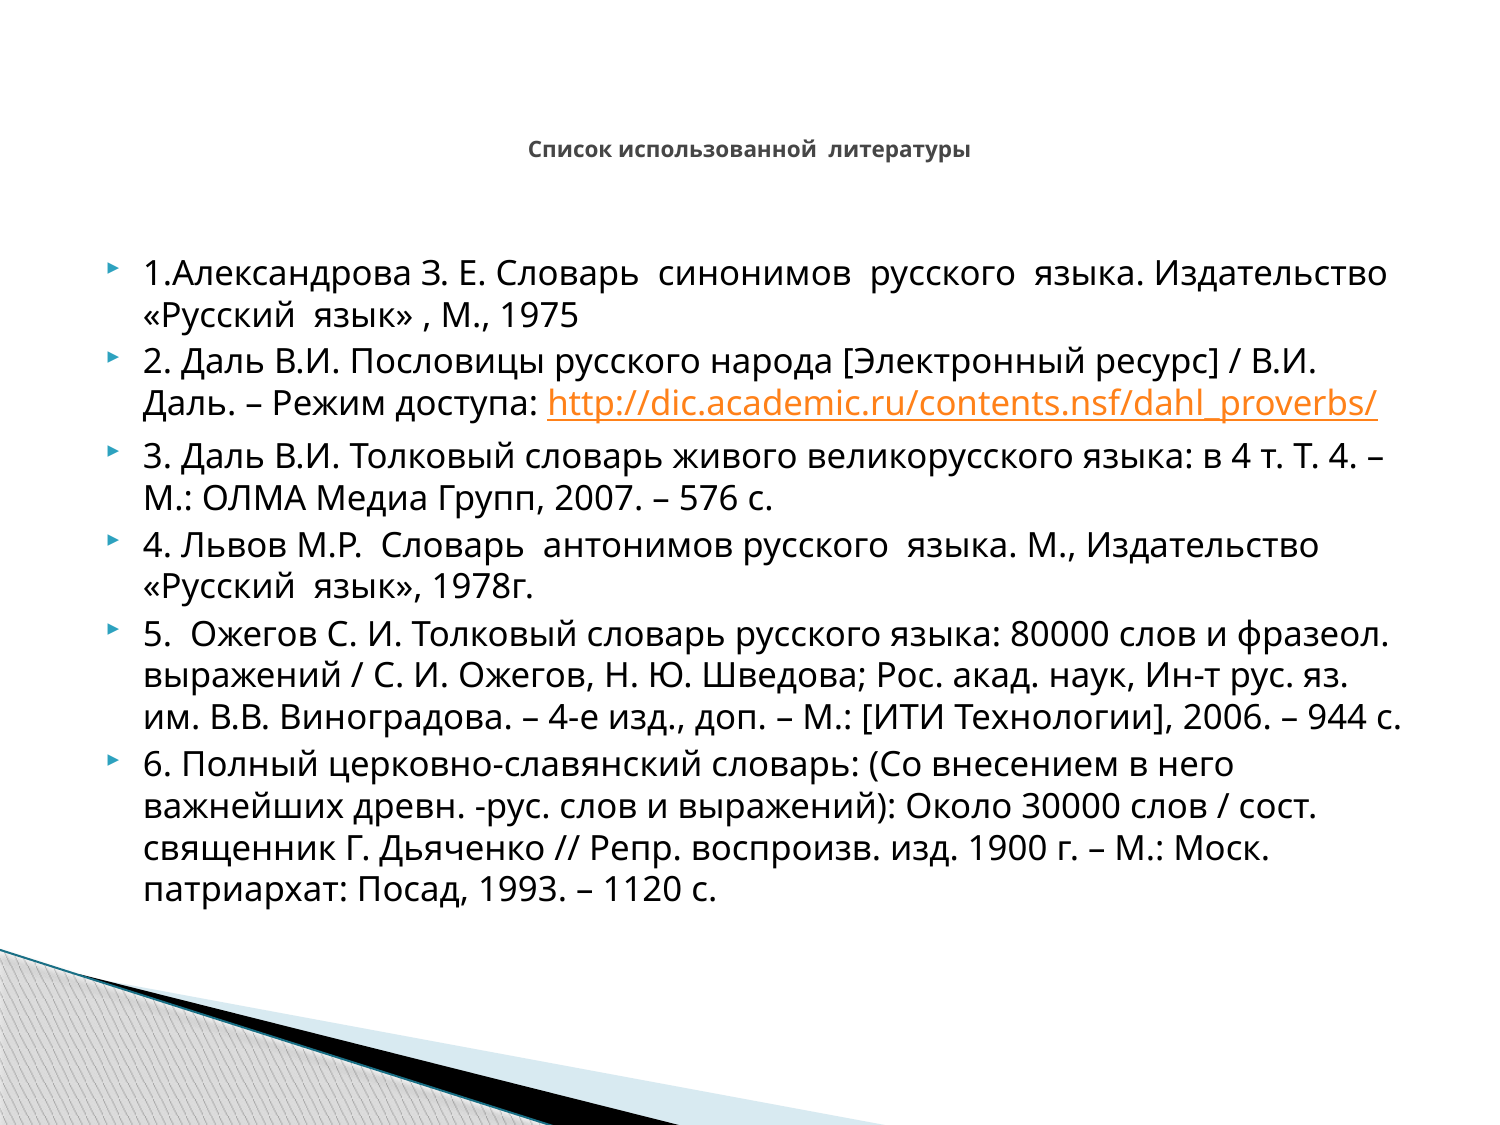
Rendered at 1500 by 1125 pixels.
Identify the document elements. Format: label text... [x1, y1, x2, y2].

title Список использованной литературы [75, 45, 1425, 233]
list 1.Александрова З. Е. Словарь синонимов русского языка. Издательство «Русский язык» , М., 1975 2. Даль В.И. Пословицы русского народа [Электронный ресурс] / В.И. Даль. – Режим доступа: http://dic.academic.ru/contents.nsf/dahl_proverbs/ 3. Даль В.И. Толковый словарь живого великорусского языка: в 4 т. Т. 4. – М.: ОЛМА Медиа Групп, 2007. – 576 с. 4. Львов М.Р. Словарь антонимов русского языка. М., Издательство «Русский язык», 1978г. 5. Ожегов С. И. Толковый словарь русского языка: 80000 слов и фразеол. выражений / С. И. Ожегов, Н. Ю. Шведова; Рос. акад. наук, Ин-т рус. яз. им. В.В. Виноградова. – 4-е изд., доп. – М.: [ИТИ Технологии], 2006. – 944 с. 6. Полный церковно-славянский словарь: (Со внесением в него важнейших древн. -рус. слов и выражений): Около 30000 слов / сост. священник Г. Дьяченко // Репр. воспроизв. изд. 1900 г. – М.: Моск. патриархат: Посад, 1993. – 1120 с. [75, 243, 1425, 986]
